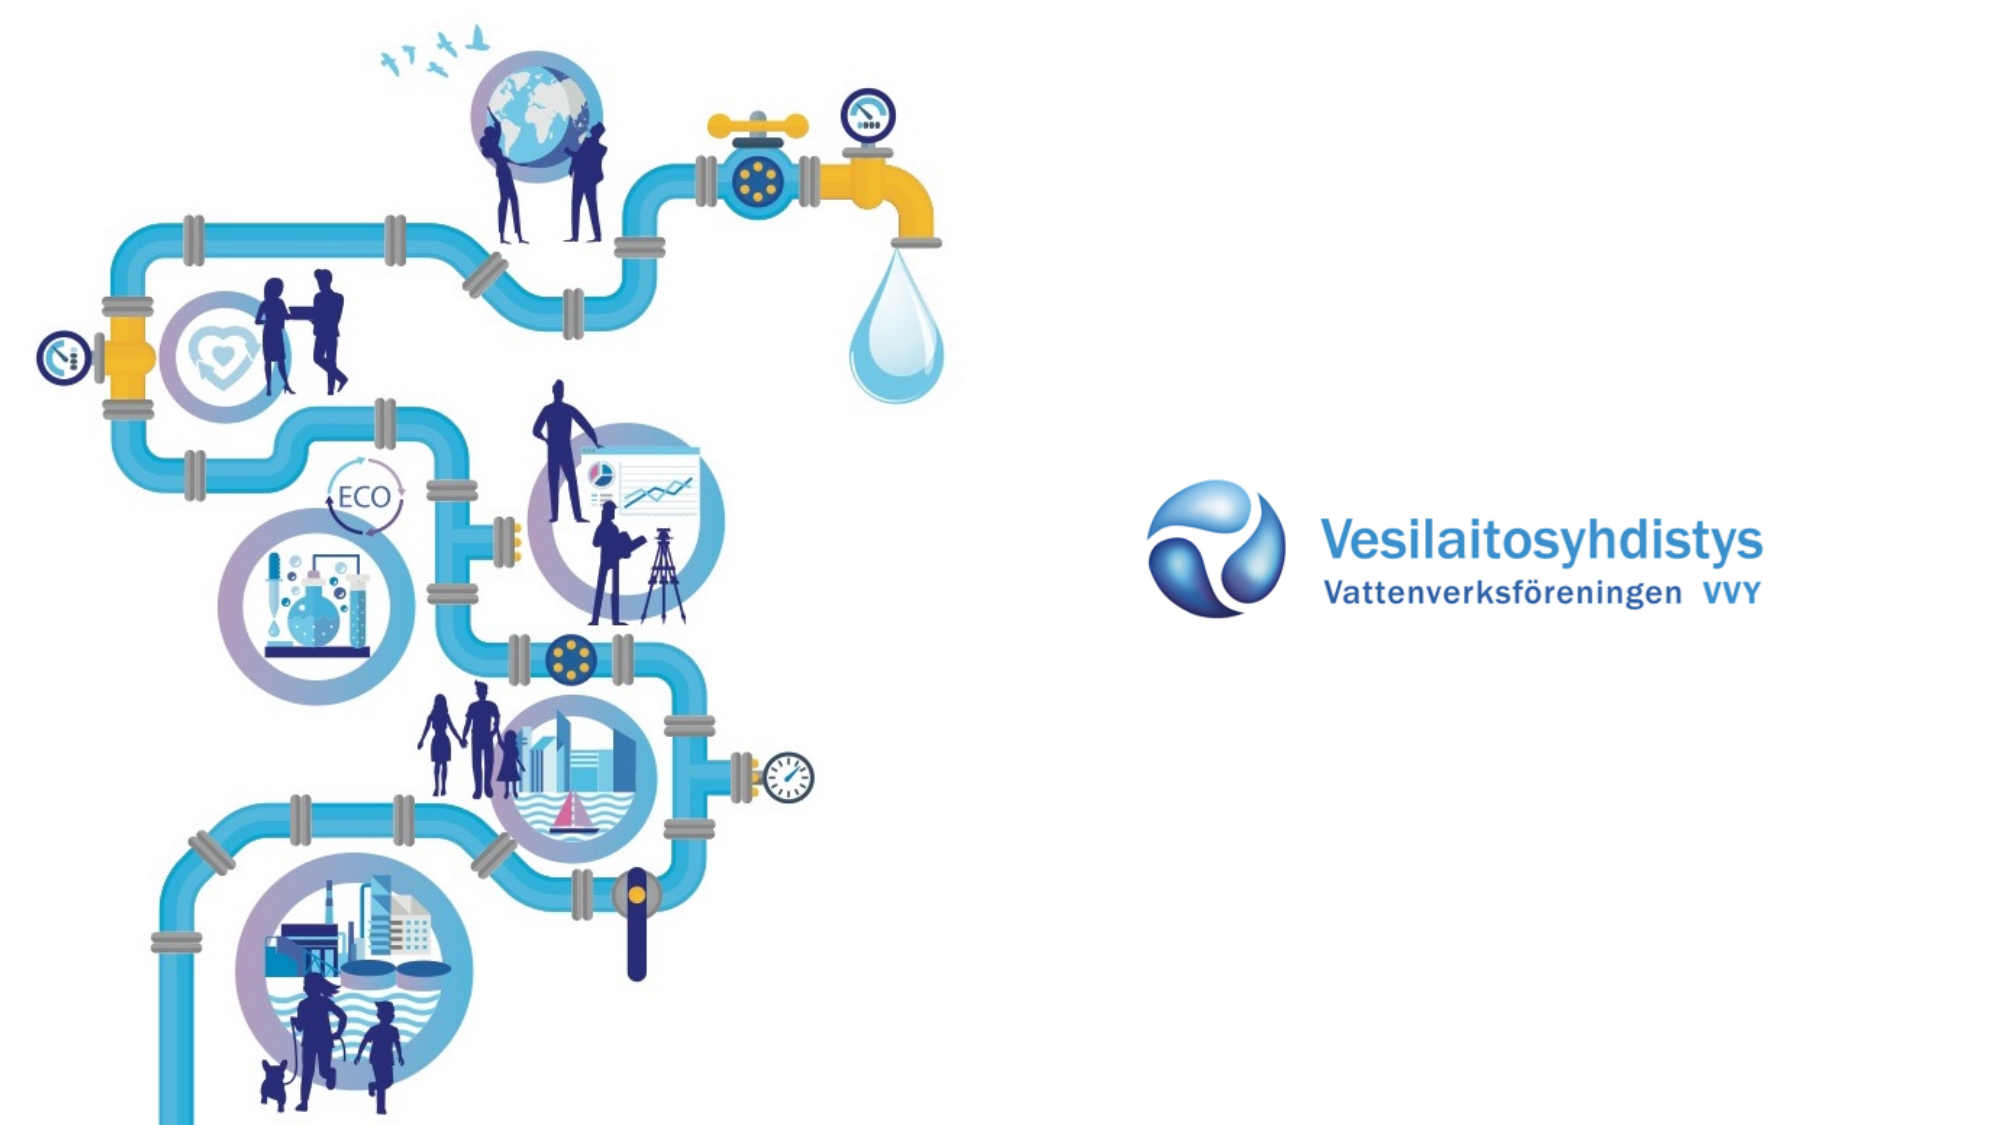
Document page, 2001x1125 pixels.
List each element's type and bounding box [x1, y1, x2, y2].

picture [18, 3, 967, 1125]
picture [1142, 474, 1768, 624]
